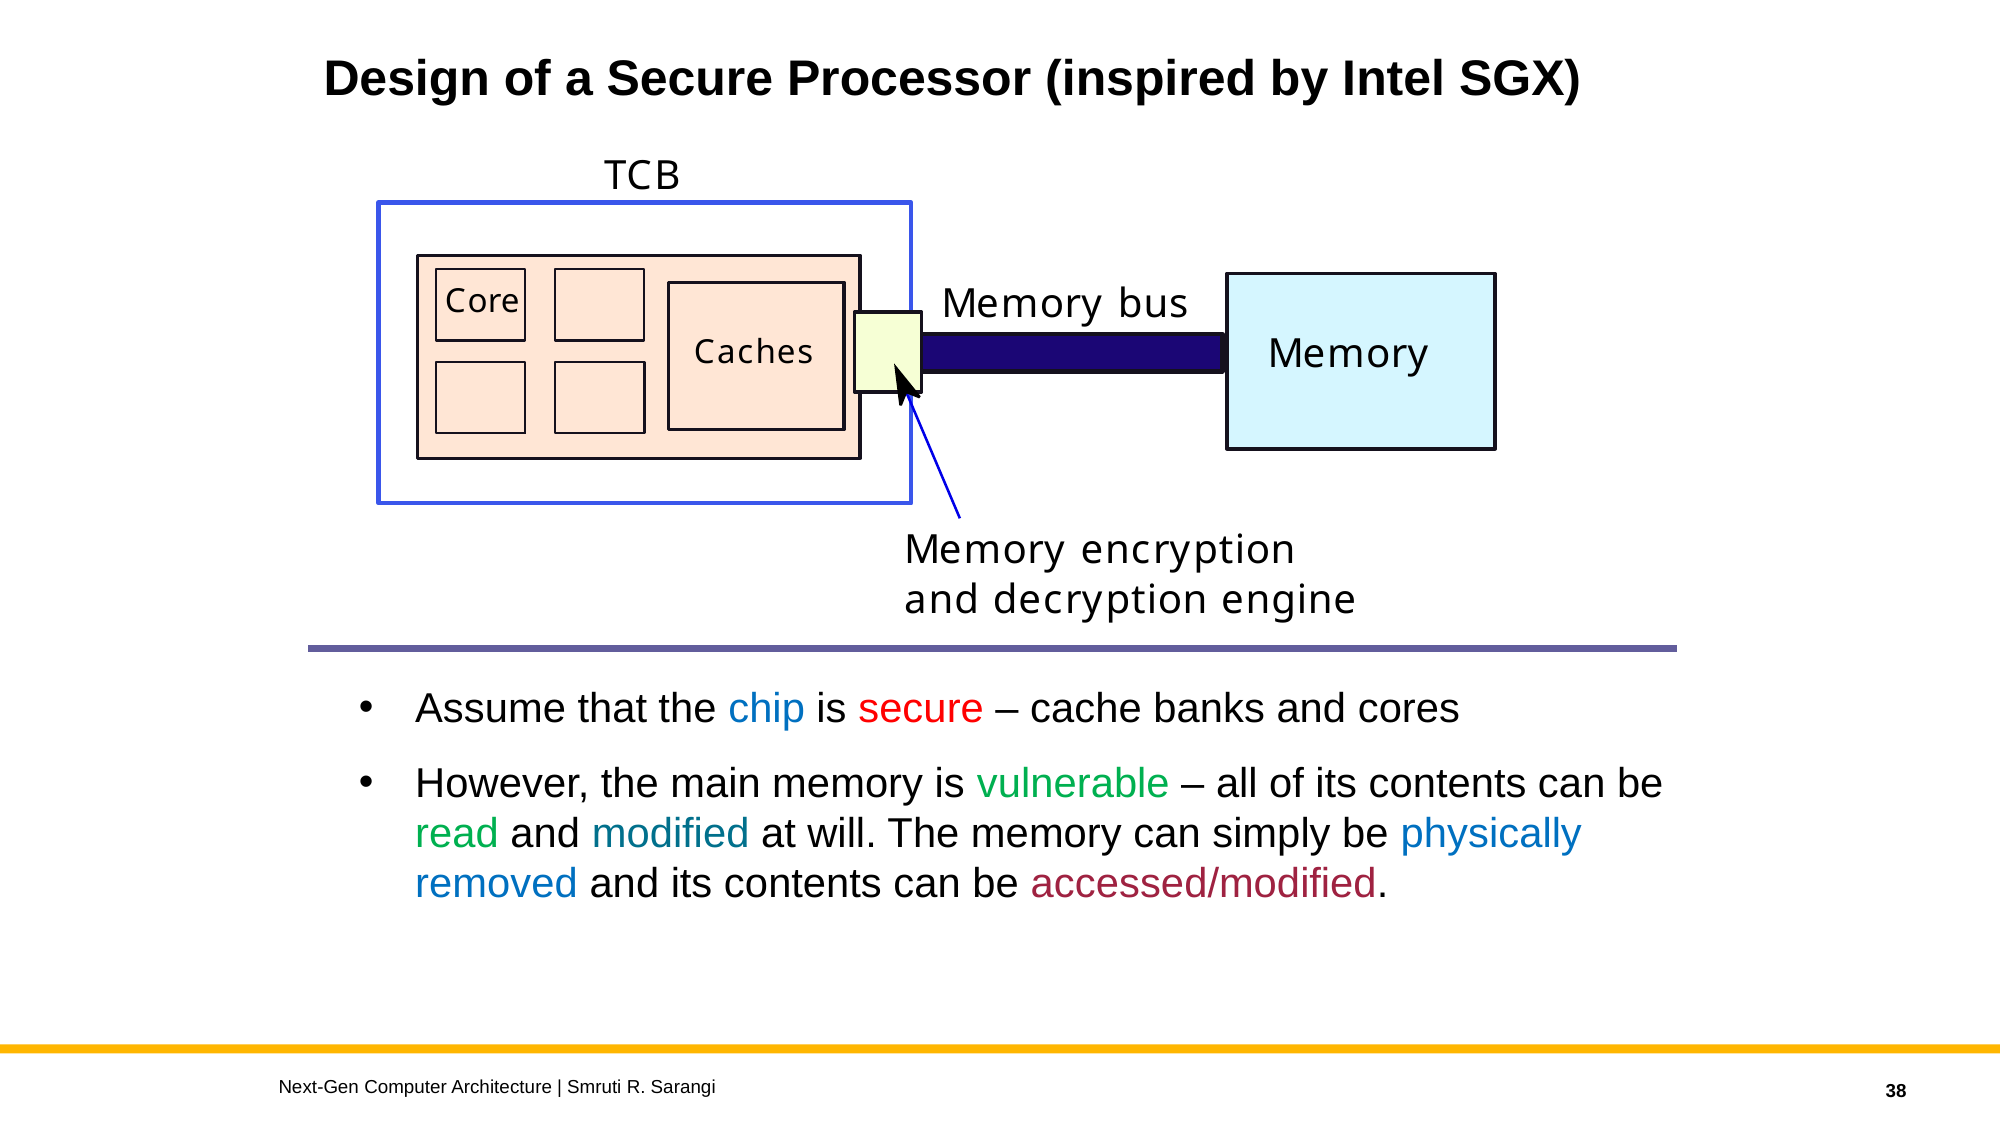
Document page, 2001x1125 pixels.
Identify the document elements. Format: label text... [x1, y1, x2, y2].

text_box Assume that the chip is secure – cache banks and cores However, the main memory is vulnerable – all of its contents can be read and modified at will. The memory can simply be physically removed and its contents can be accessed/modified. [343, 673, 1692, 1019]
title Design of a Secure Processor (inspired by Intel SGX) [308, 45, 1650, 180]
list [376, 159, 1502, 626]
slide_number 38 [1711, 1071, 1922, 1109]
footer Next-Gen Computer Architecture | Smruti R. Sarangi [263, 1067, 1464, 1105]
